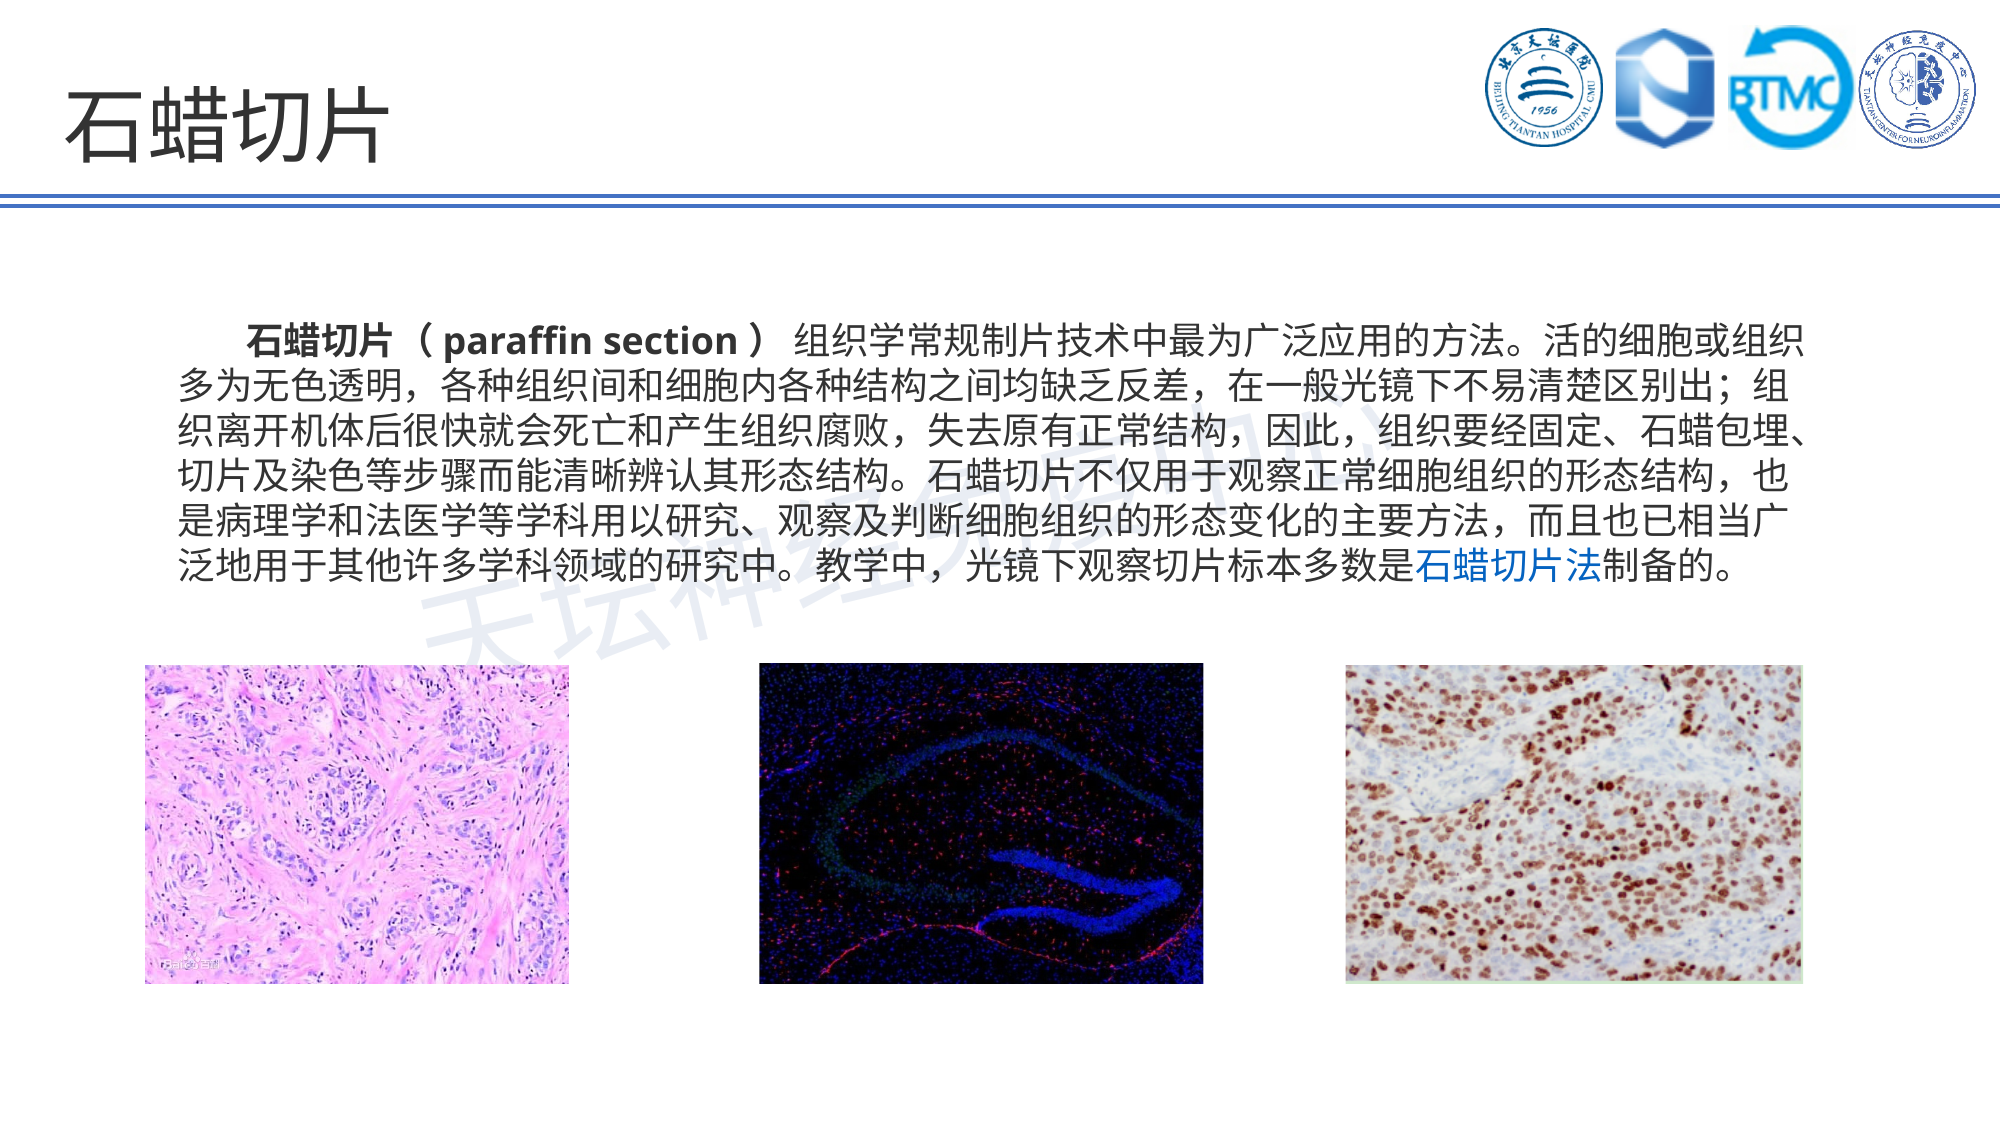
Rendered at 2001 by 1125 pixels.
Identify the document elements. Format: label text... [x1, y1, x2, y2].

text_box 石蜡切片 [49, 66, 541, 181]
picture [1485, 28, 1603, 147]
picture [1345, 664, 1804, 984]
picture [145, 664, 569, 984]
picture [759, 663, 1204, 984]
text_box 石蜡切片（paraffin section） 组织学常规制片技术中最为广泛应用的方法。活的细胞或组织多为无色透明，各种组织间和细胞内各种结构之间均缺乏反差，在一般光镜下不易清楚区别出；组织离开机体后很快就会死亡和产生组织腐败，失去原有正常结构，因此，组织要经固定、石蜡包埋、切片及染色等步骤而能清晰辨认其形态结构。石蜡切片不仅用于观察正常细胞组织的形态结构，也是病理学和法医学等学科用以研究、观察及判断细胞组织的形态变化的主要方法，而且也已相当广泛地用于其他许多学科领域的研究中。教学中，光镜下观察切片标本多数是石蜡切片法制备的。 [162, 309, 1837, 604]
picture [1615, 23, 1984, 165]
